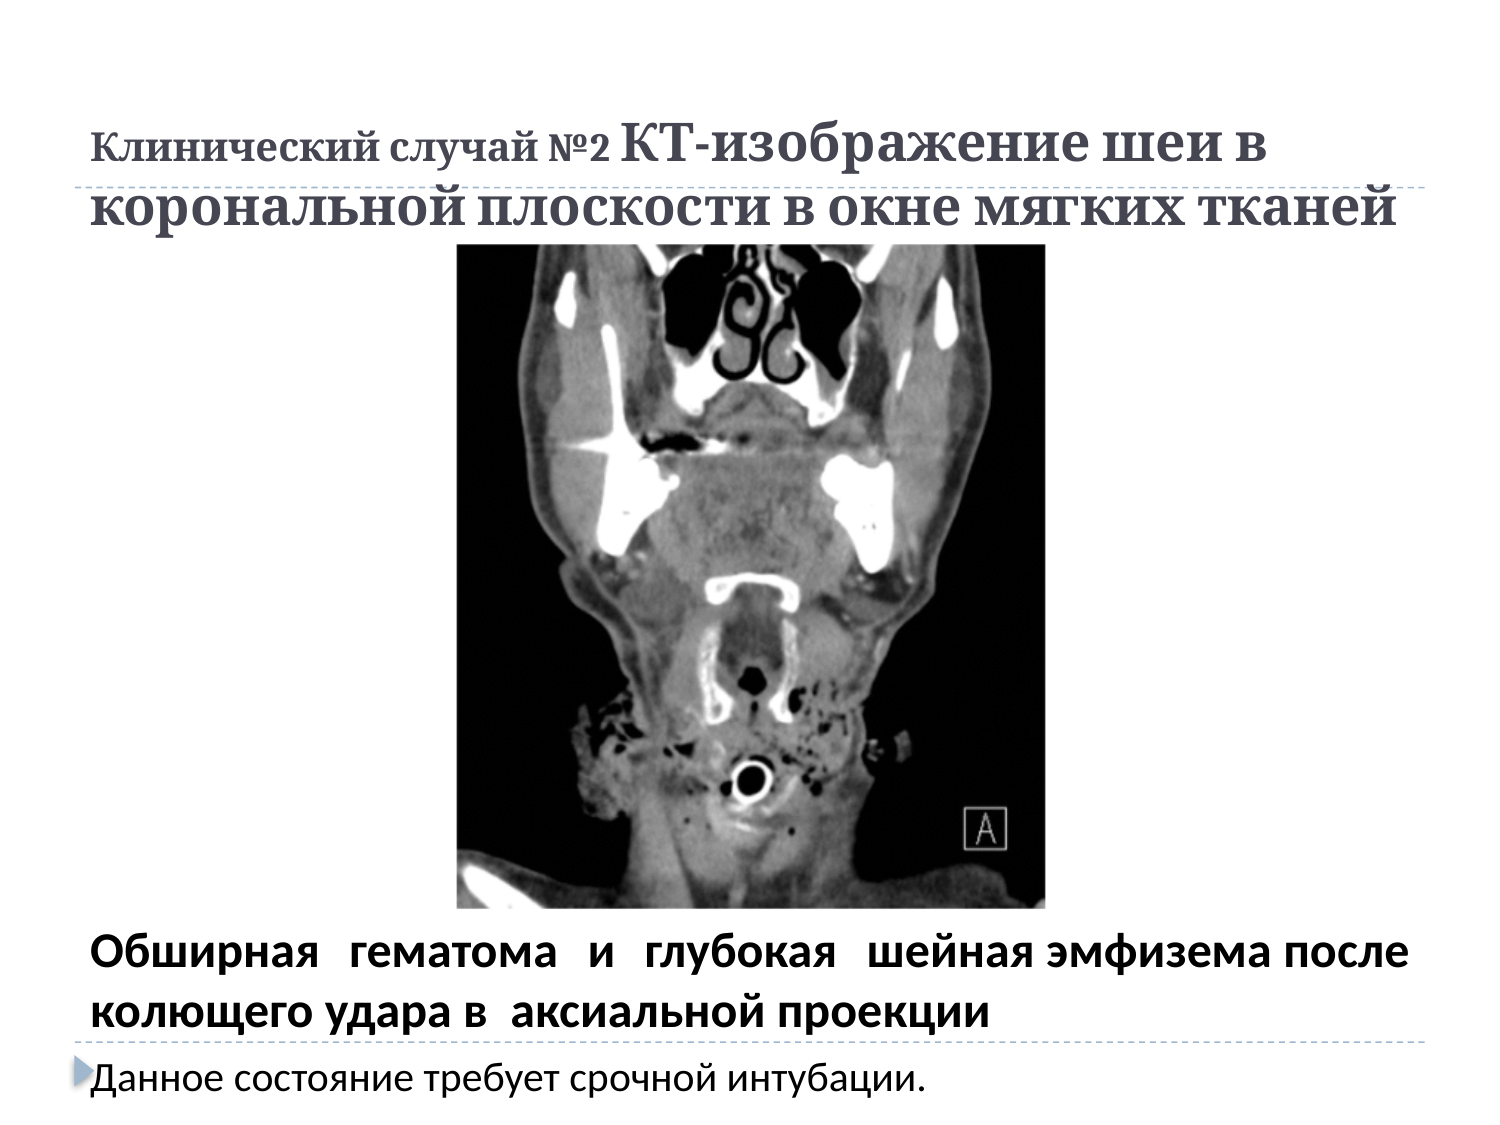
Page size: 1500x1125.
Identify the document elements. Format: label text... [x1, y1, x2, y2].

list Обширная гематома и глубокая шейная эмфизема после колющего удара в аксиальной проекции Данное состояние требует срочной интубации. [75, 910, 1425, 1100]
title Клинический случай №2 КТ-изображение шеи в корональной плоскости в окне мягких тканей [75, 81, 1425, 244]
picture [453, 243, 1047, 912]
